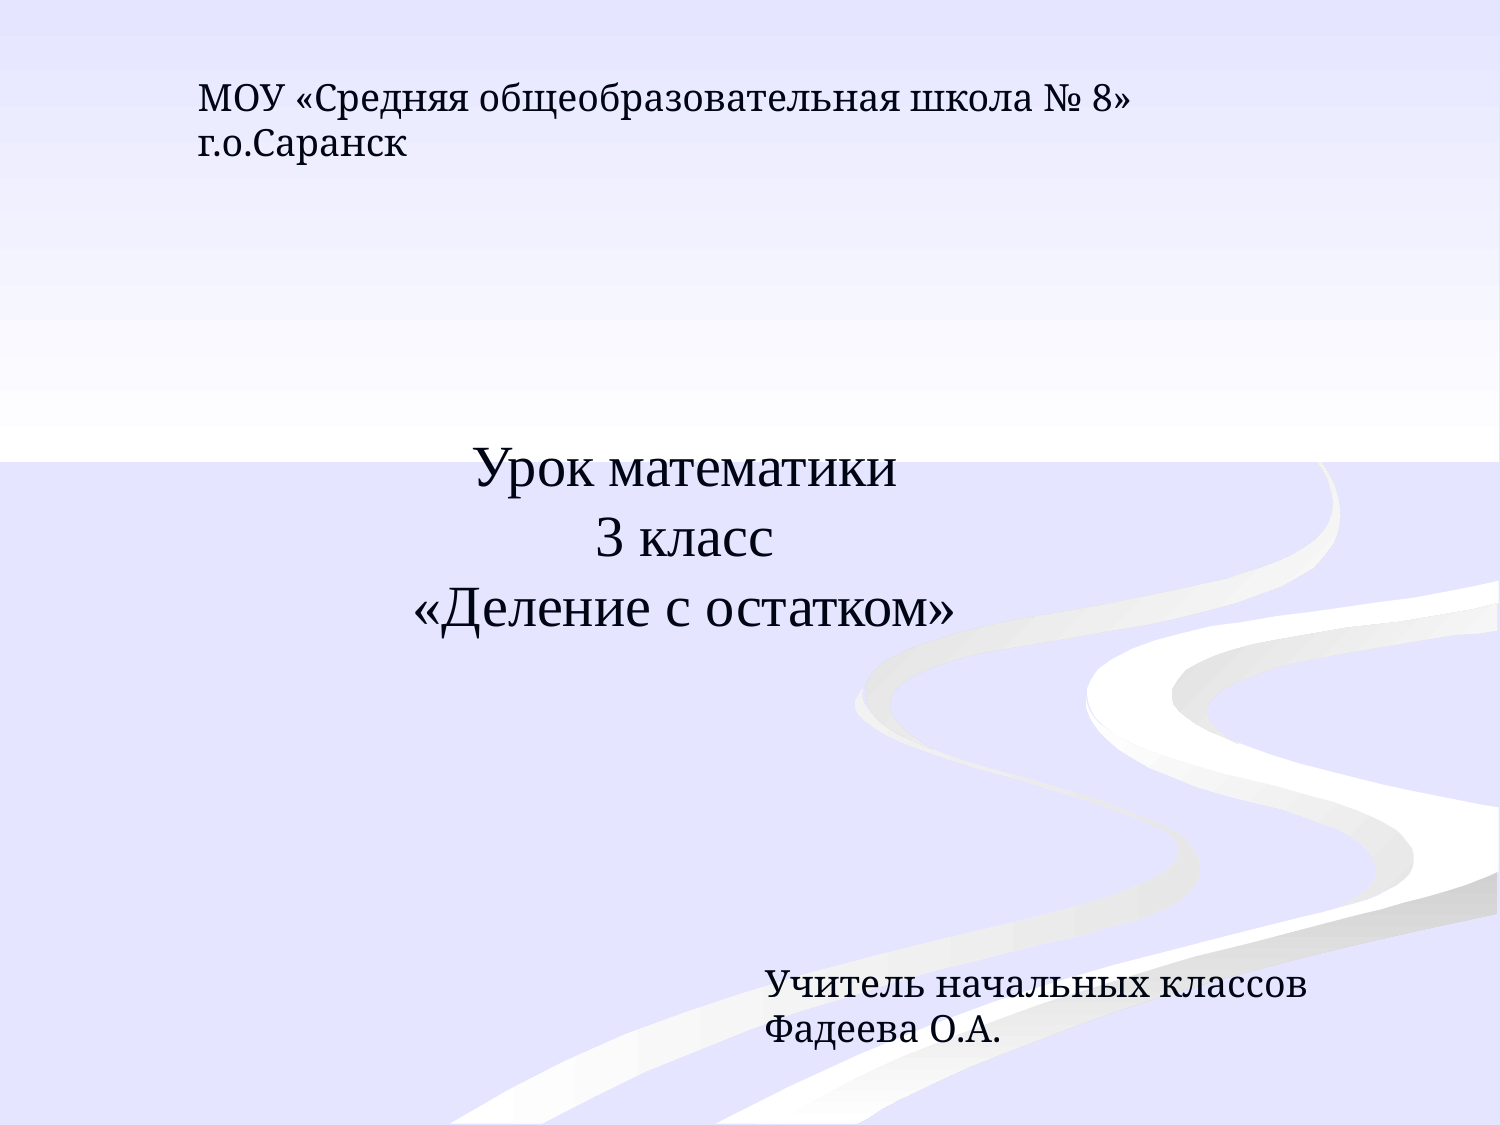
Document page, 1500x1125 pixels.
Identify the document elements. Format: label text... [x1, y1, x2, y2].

text_box Учитель начальных классов Фадеева О.А. [750, 952, 1447, 1057]
text_box Урок математики 3 класс «Деление с остатком» [194, 420, 1176, 646]
text_box МОУ «Средняя общеобразовательная школа № 8» г.о.Саранск [182, 66, 1235, 172]
